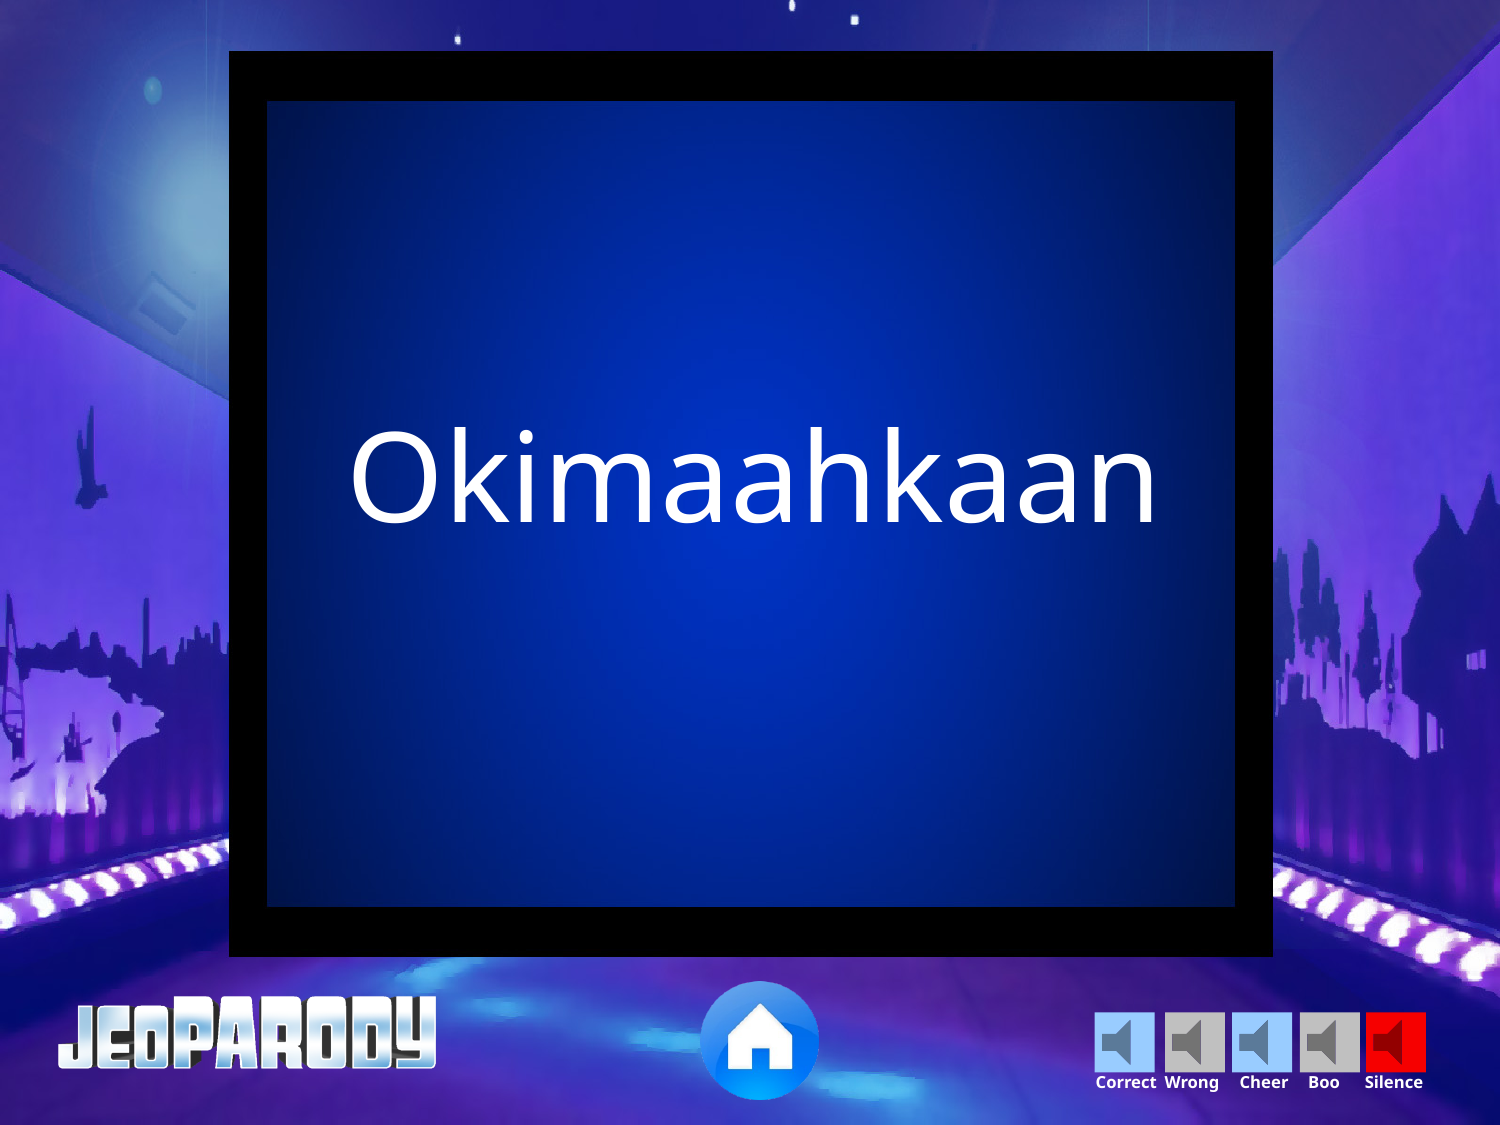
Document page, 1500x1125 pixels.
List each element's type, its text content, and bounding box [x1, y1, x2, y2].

text_box Okimaahkaan [133, 389, 1375, 555]
picture [0, 0, 1500, 1125]
